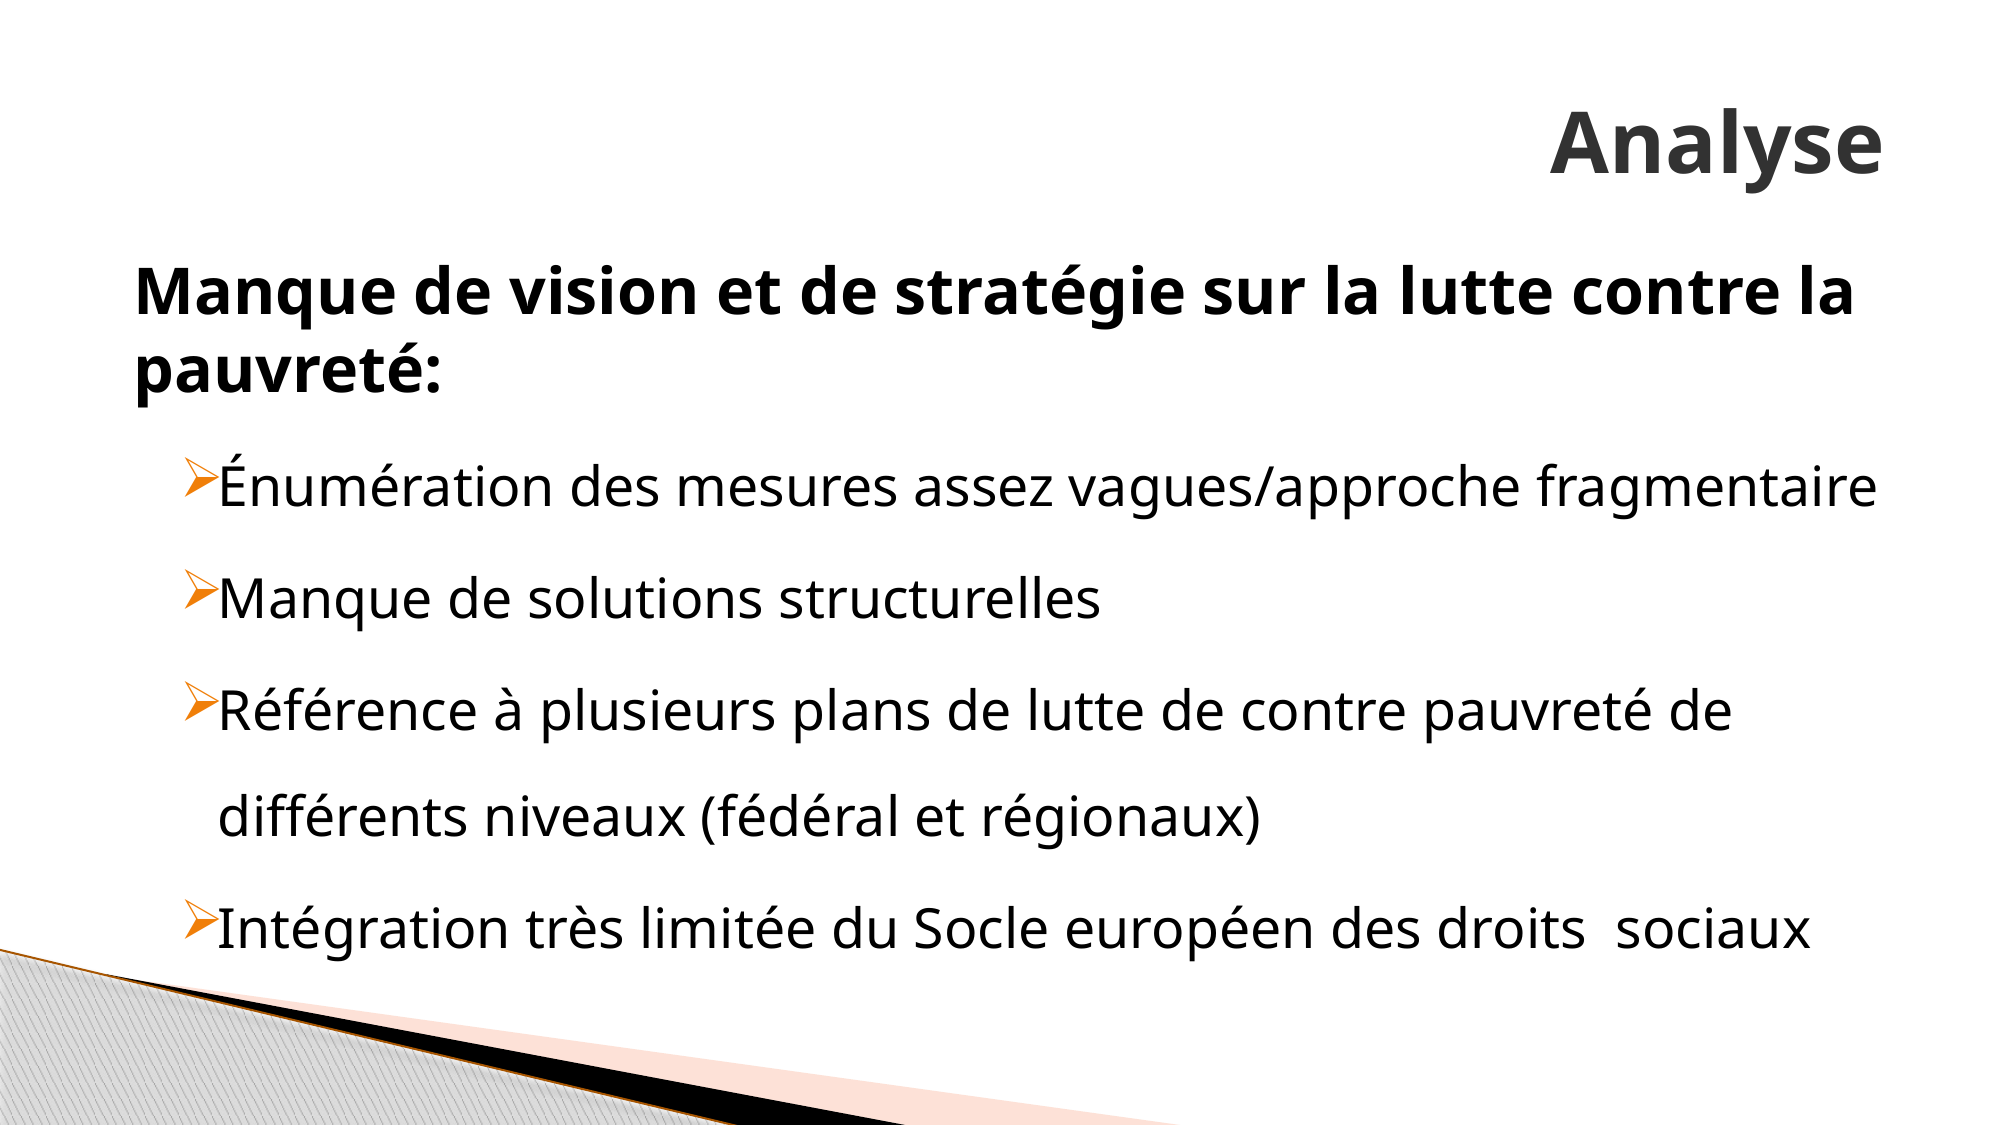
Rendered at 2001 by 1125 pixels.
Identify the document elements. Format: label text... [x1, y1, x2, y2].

list Manque de vision et de stratégie sur la lutte contre la pauvreté: Énumération des mesures assez vagues/approche fragmentaire Manque de solutions structurelles Référence à plusieurs plans de lutte de contre pauvreté de différents niveaux (fédéral et régionaux) Intégration très limitée du Socle européen des droits sociaux [99, 243, 1900, 986]
title Analyse [99, 45, 1900, 233]
